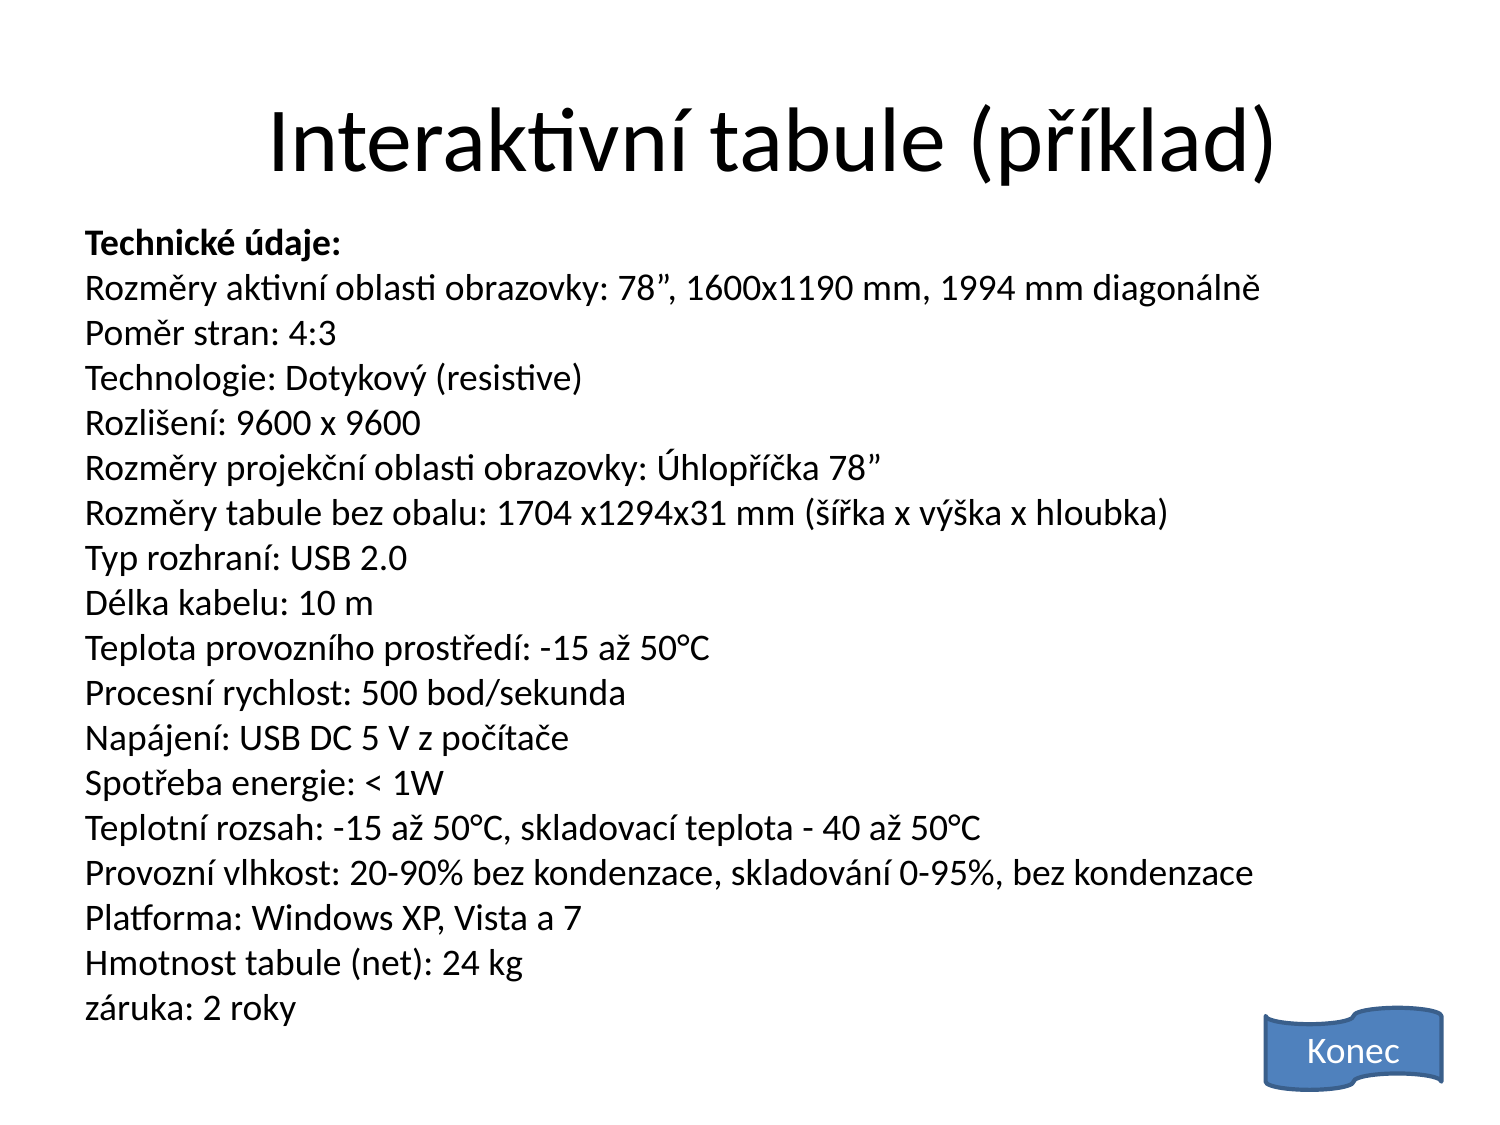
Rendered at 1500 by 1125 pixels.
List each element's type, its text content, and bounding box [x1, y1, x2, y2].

text_box Konec [1263, 1005, 1444, 1092]
title Interaktivní tabule (příklad) [117, 46, 1430, 223]
text_box Technické údaje: Rozměry aktivní oblasti obrazovky: 78”, 1600x1190 mm, 1994 mm diagonálně Poměr stran: 4:3 Technologie: Dotykový (resistive) Rozlišení: 9600 x 9600 Rozměry projekční oblasti obrazovky: Úhlopříčka 78” Rozměry tabule bez obalu: 1704 x1294x31 mm (šířka x výška x hloubka) Typ rozhraní: USB 2.0 Délka kabelu: 10 m Teplota provozního prostředí: -15 až 50°C Procesní rychlost: 500 bod/sekunda Napájení: USB DC 5 V z počítače Spotřeba energie: < 1W Teplotní rozsah: -15 až 50°C, skladovací teplota - 40 až 50°C Provozní vlhkost: 20-90% bez kondenzace, skladování 0-95%, bez kondenzace Platforma: Windows XP, Vista a 7 Hmotnost tabule (net): 24 kg záruka: 2 roky [70, 210, 1407, 1081]
